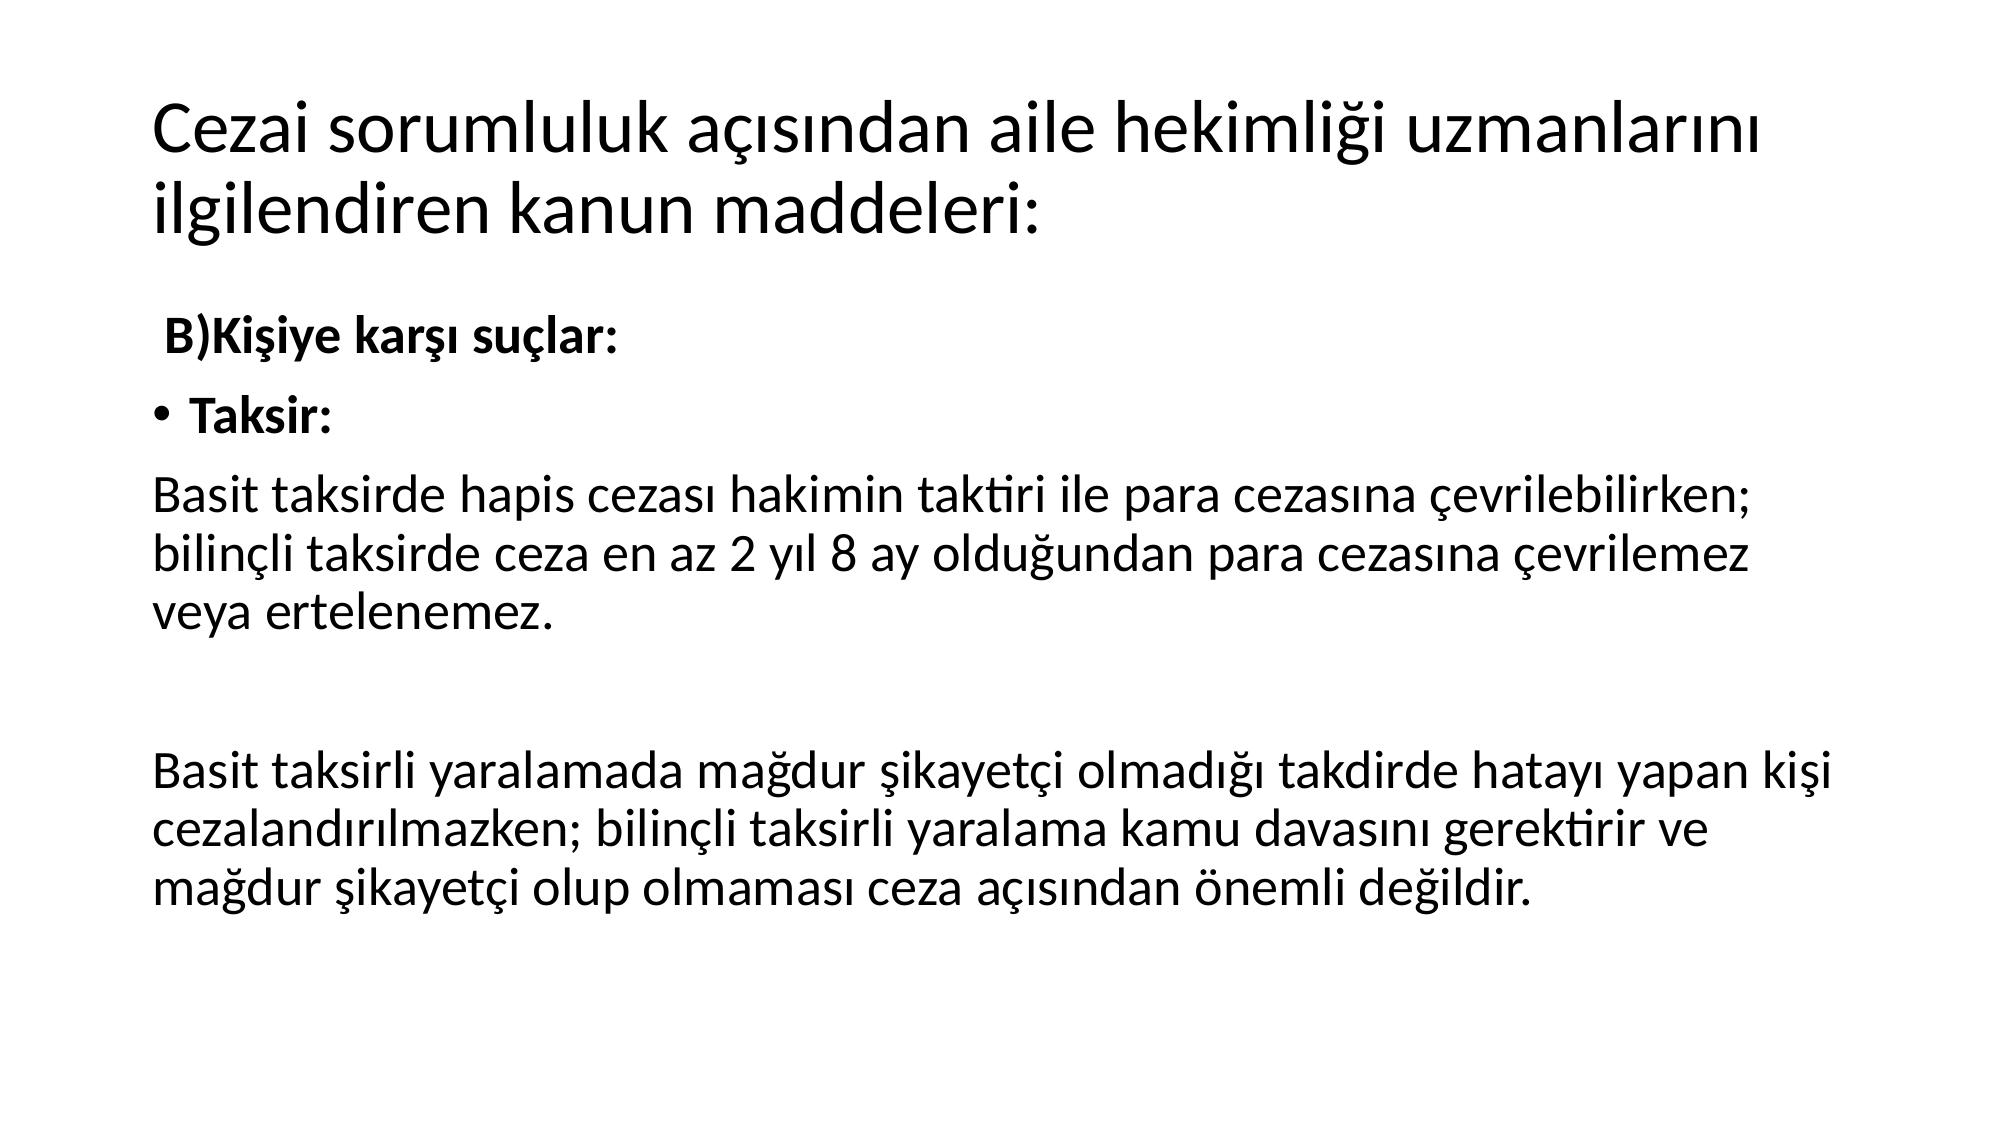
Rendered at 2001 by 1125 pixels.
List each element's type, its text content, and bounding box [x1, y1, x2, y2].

title Cezai sorumluluk açısından aile hekimliği uzmanlarını ilgilendiren kanun maddeleri: [137, 59, 1863, 278]
list B)Kişiye karşı suçlar: Taksir: Basit taksirde hapis cezası hakimin taktiri ile para cezasına çevrilebilirken; bilinçli taksirde ceza en az 2 yıl 8 ay olduğundan para cezasına çevrilemez veya ertelenemez. Basit taksirli yaralamada mağdur şikayetçi olmadığı takdirde hatayı yapan kişi cezalandırılmazken; bilinçli taksirli yaralama kamu davasını gerektirir ve mağdur şikayetçi olup olmaması ceza açısından önemli değildir. [137, 299, 1863, 1014]
